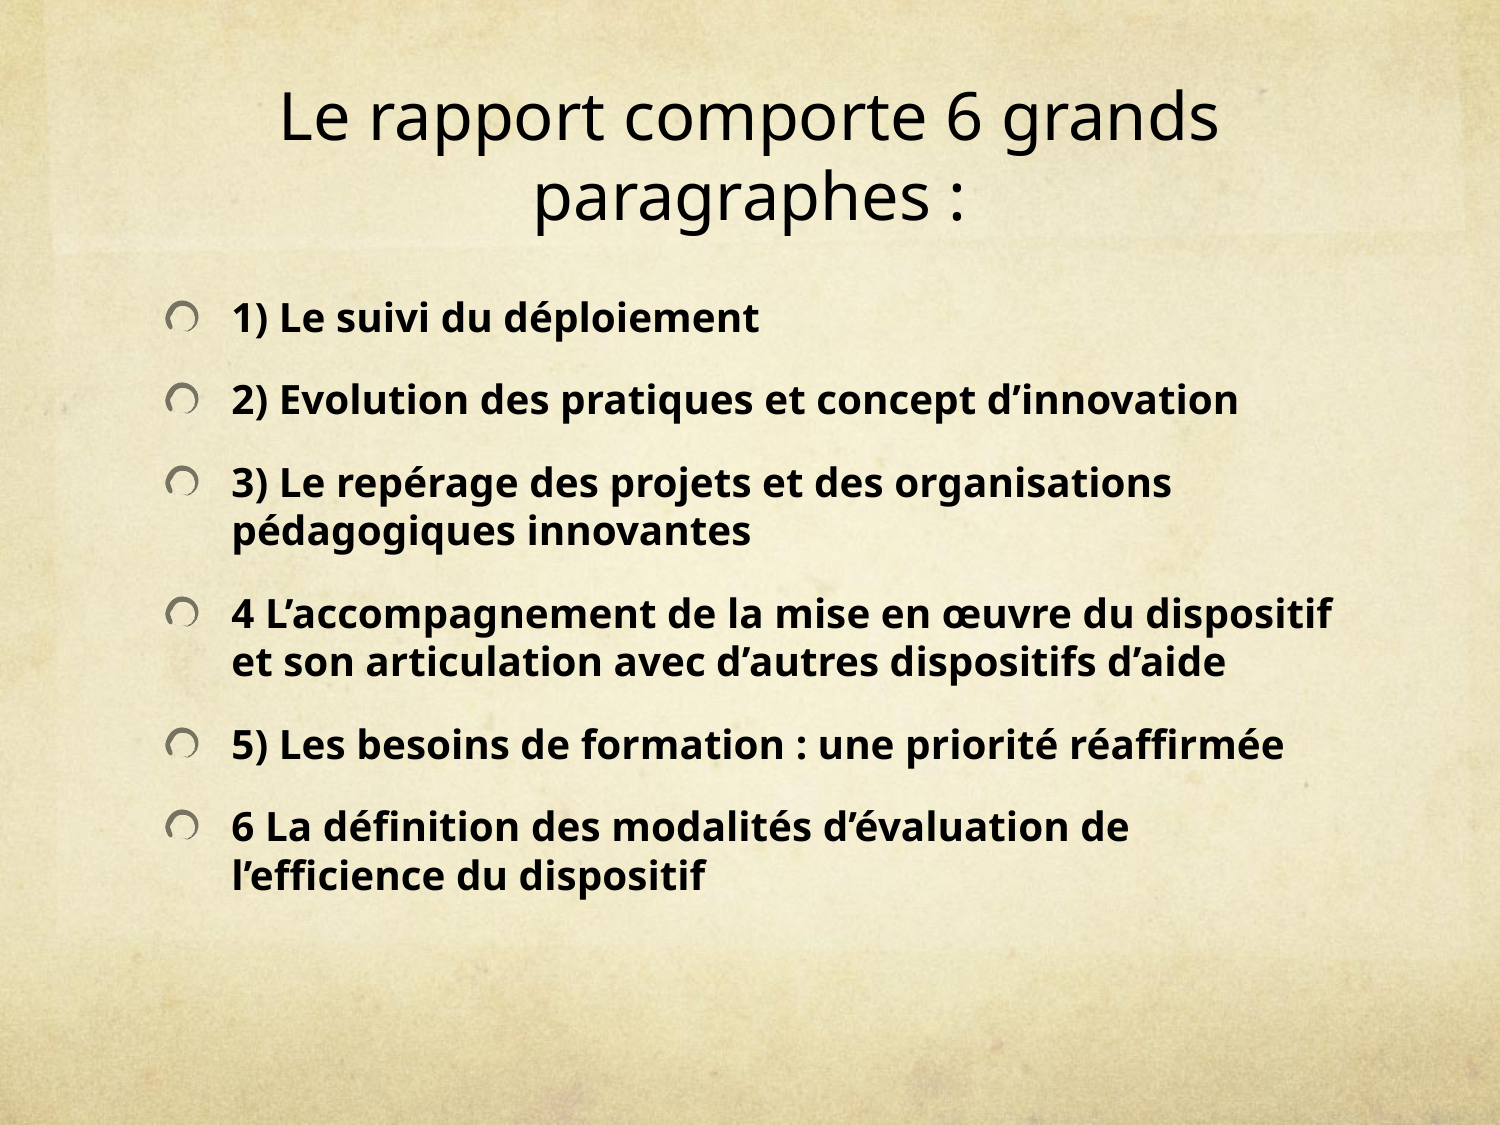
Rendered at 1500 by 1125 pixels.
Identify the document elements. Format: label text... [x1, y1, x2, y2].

picture [0, 0, 1500, 1125]
list 1) Le suivi du déploiement 2) Evolution des pratiques et concept d’innovation 3) Le repérage des projets et des organisations pédagogiques innovantes 4 L’accompagnement de la mise en œuvre du dispositif et son articulation avec d’autres dispositifs d’aide 5) Les besoins de formation : une priorité réaffirmée 6 La définition des modalités d’évaluation de l’efficience du dispositif [149, 284, 1350, 951]
title Le rapport comporte 6 grands paragraphes : [149, 82, 1350, 226]
